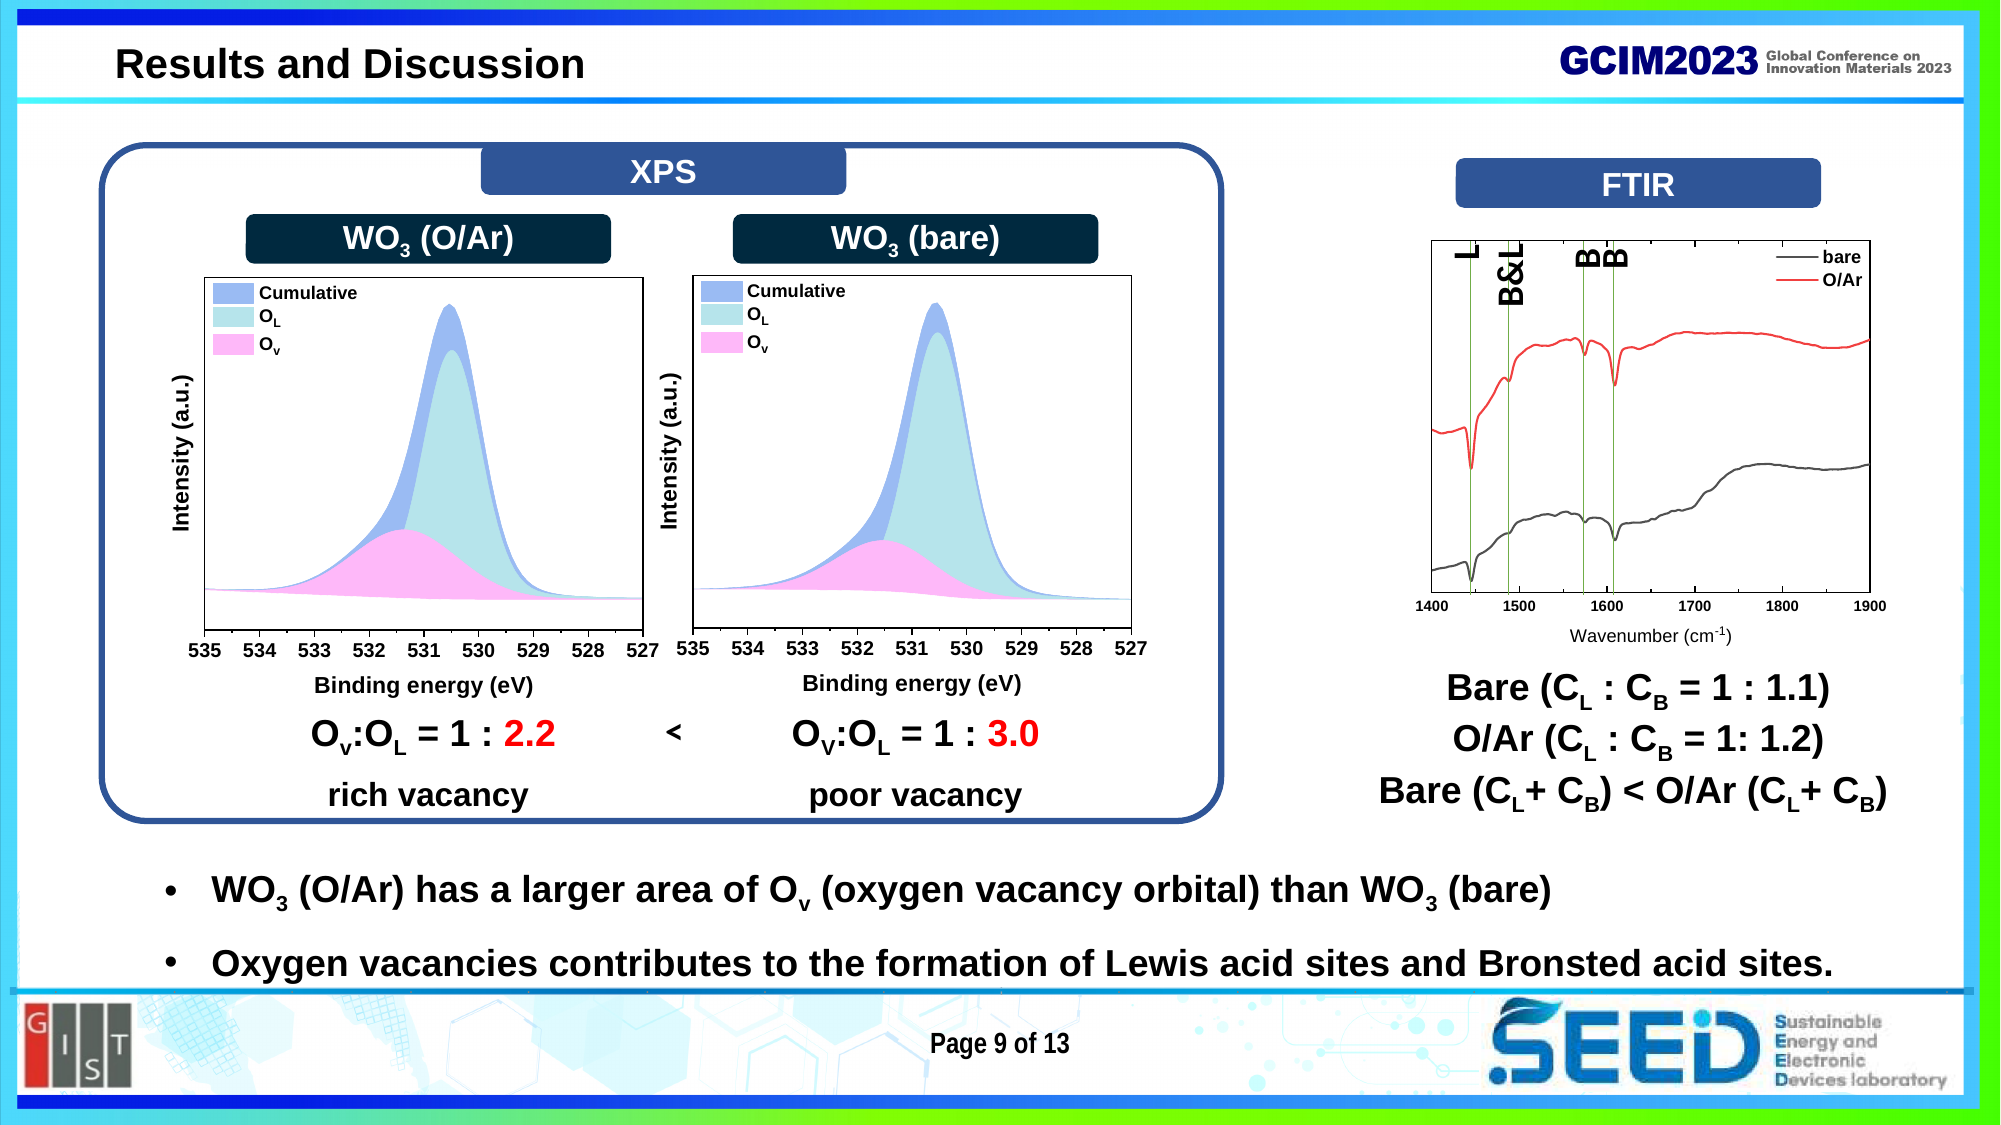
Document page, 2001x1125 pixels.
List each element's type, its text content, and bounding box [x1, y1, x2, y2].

picture [0, 0, 2001, 1125]
text_box FTIR [1454, 157, 1823, 183]
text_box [1316, 183, 1961, 676]
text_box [89, 145, 1222, 821]
text_box Bare (CL : CB = 1 : 1.1) O/Ar (CL : CB = 1: 1.2) Bare (CL+ CB) < O/Ar (CL+ CB) [1363, 676, 1914, 824]
text_box WO3 (O/Ar) has a larger area of Ov (oxygen vacancy orbital) than WO3 (bare) Oxygen vacancies contributes to the formation of Lewis acid sites and Bronsted acid sites. [149, 832, 1851, 987]
text_box Results and Discussion [114, 29, 764, 94]
